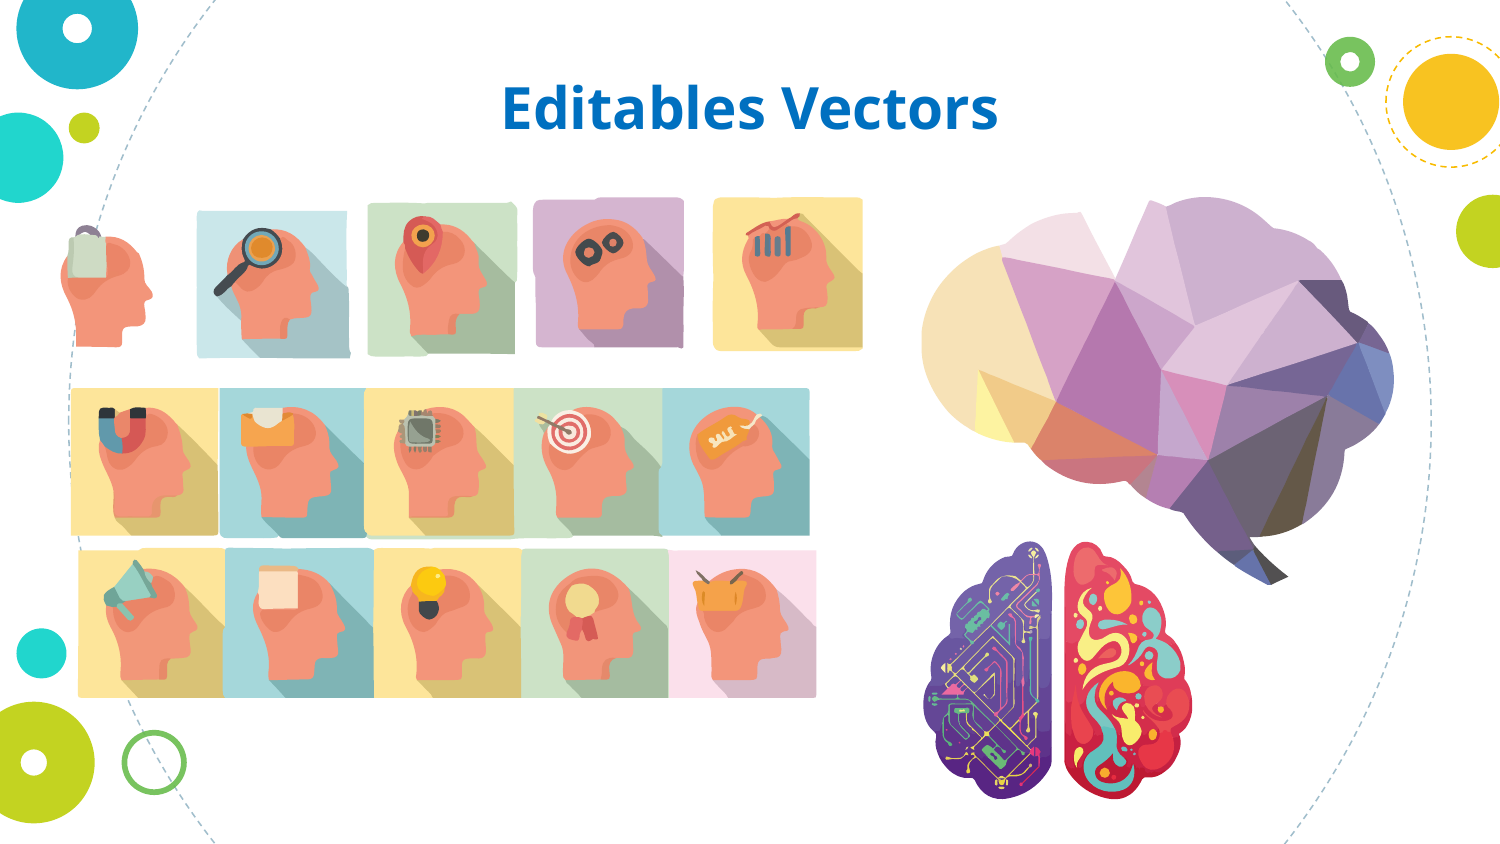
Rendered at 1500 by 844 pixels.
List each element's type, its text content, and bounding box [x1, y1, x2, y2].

picture [921, 197, 1395, 800]
list Editables Vectors [342, 56, 1158, 157]
picture [59, 197, 863, 698]
